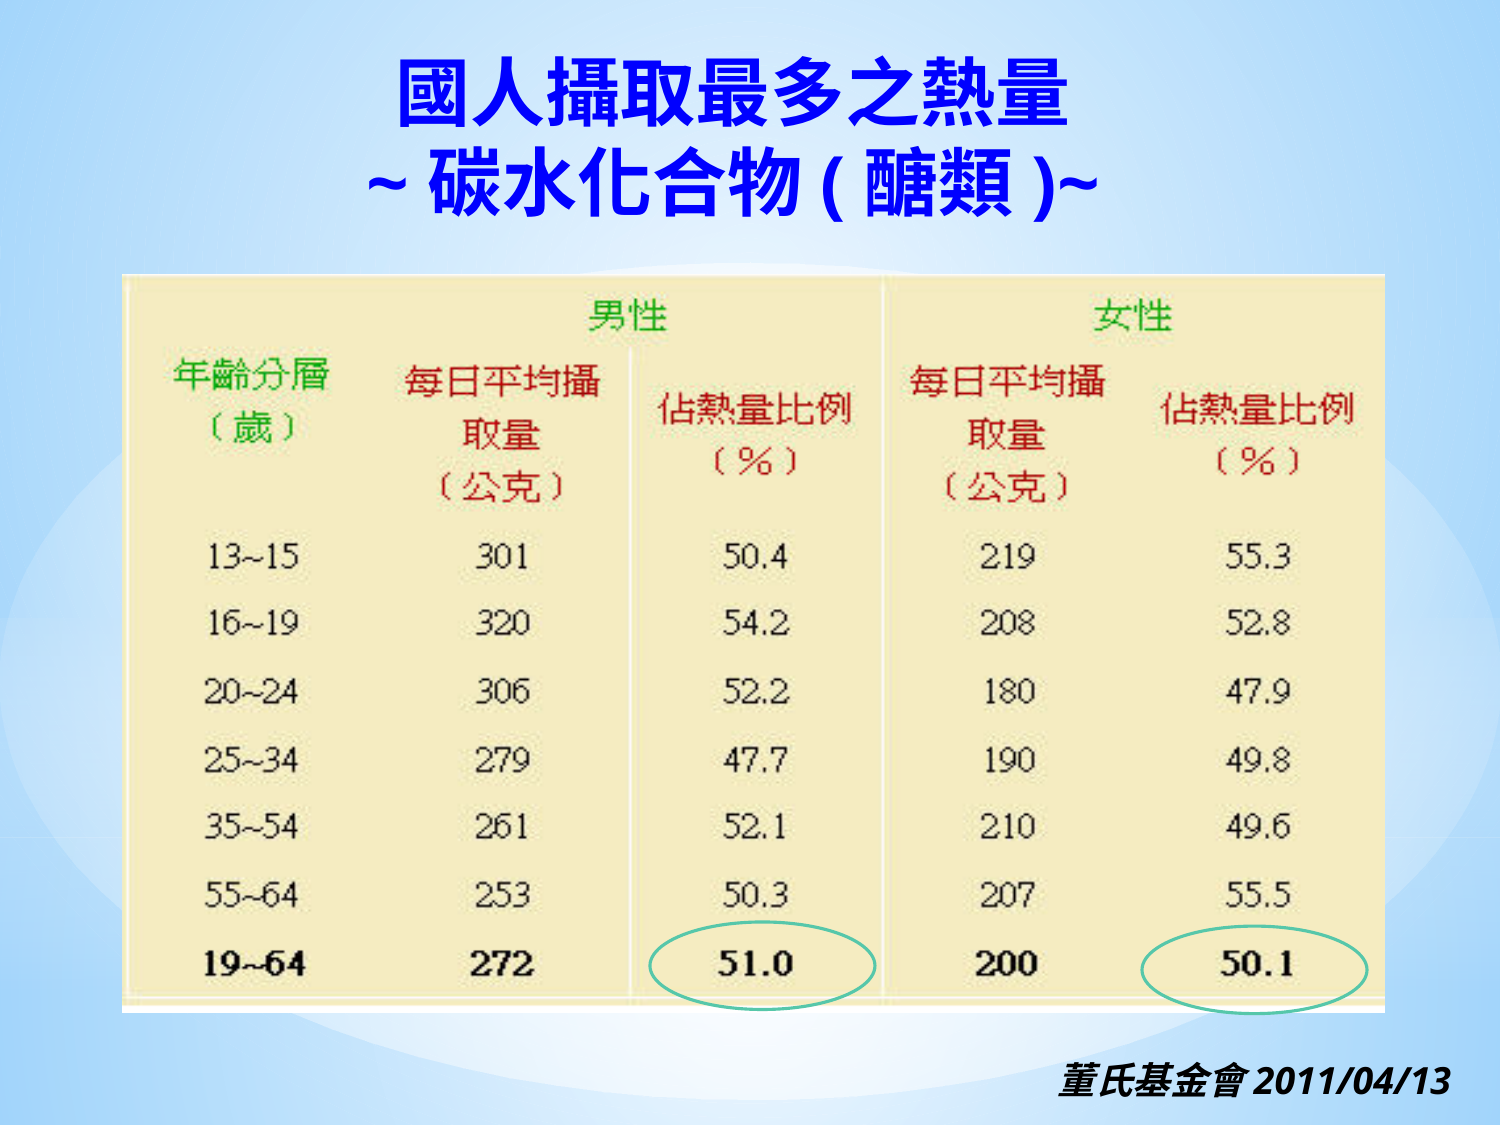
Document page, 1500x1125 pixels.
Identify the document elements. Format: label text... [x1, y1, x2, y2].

picture [122, 274, 1386, 1013]
title 國人攝取最多之熱量 ~碳水化合物(醣類)~ [64, 37, 1403, 225]
text_box 董氏基金會2011/04/13 [1042, 1049, 1467, 1110]
